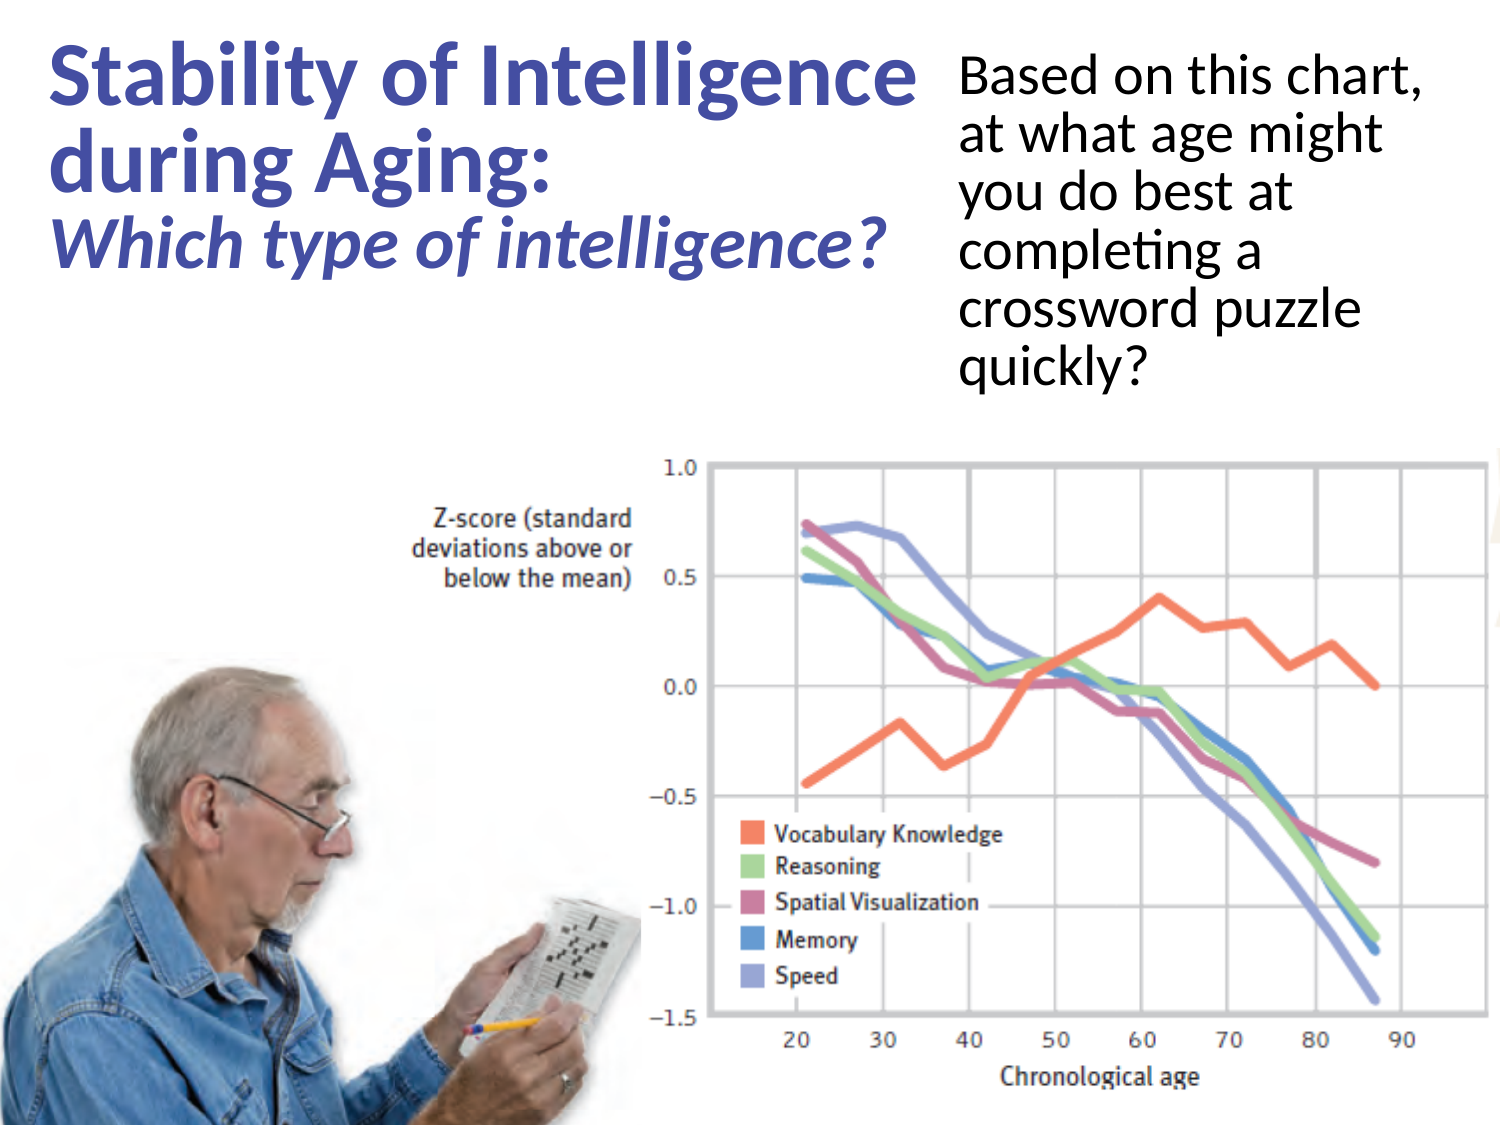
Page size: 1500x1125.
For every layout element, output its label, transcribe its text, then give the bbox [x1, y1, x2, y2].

picture [0, 448, 1500, 1125]
title Which type of intelligence? [33, 219, 943, 278]
list Based on this chart, at what age might you do best at completing a crossword puzzle quickly? [943, 39, 1471, 402]
text_box Stability of Intelligence during Aging: [33, 28, 944, 219]
